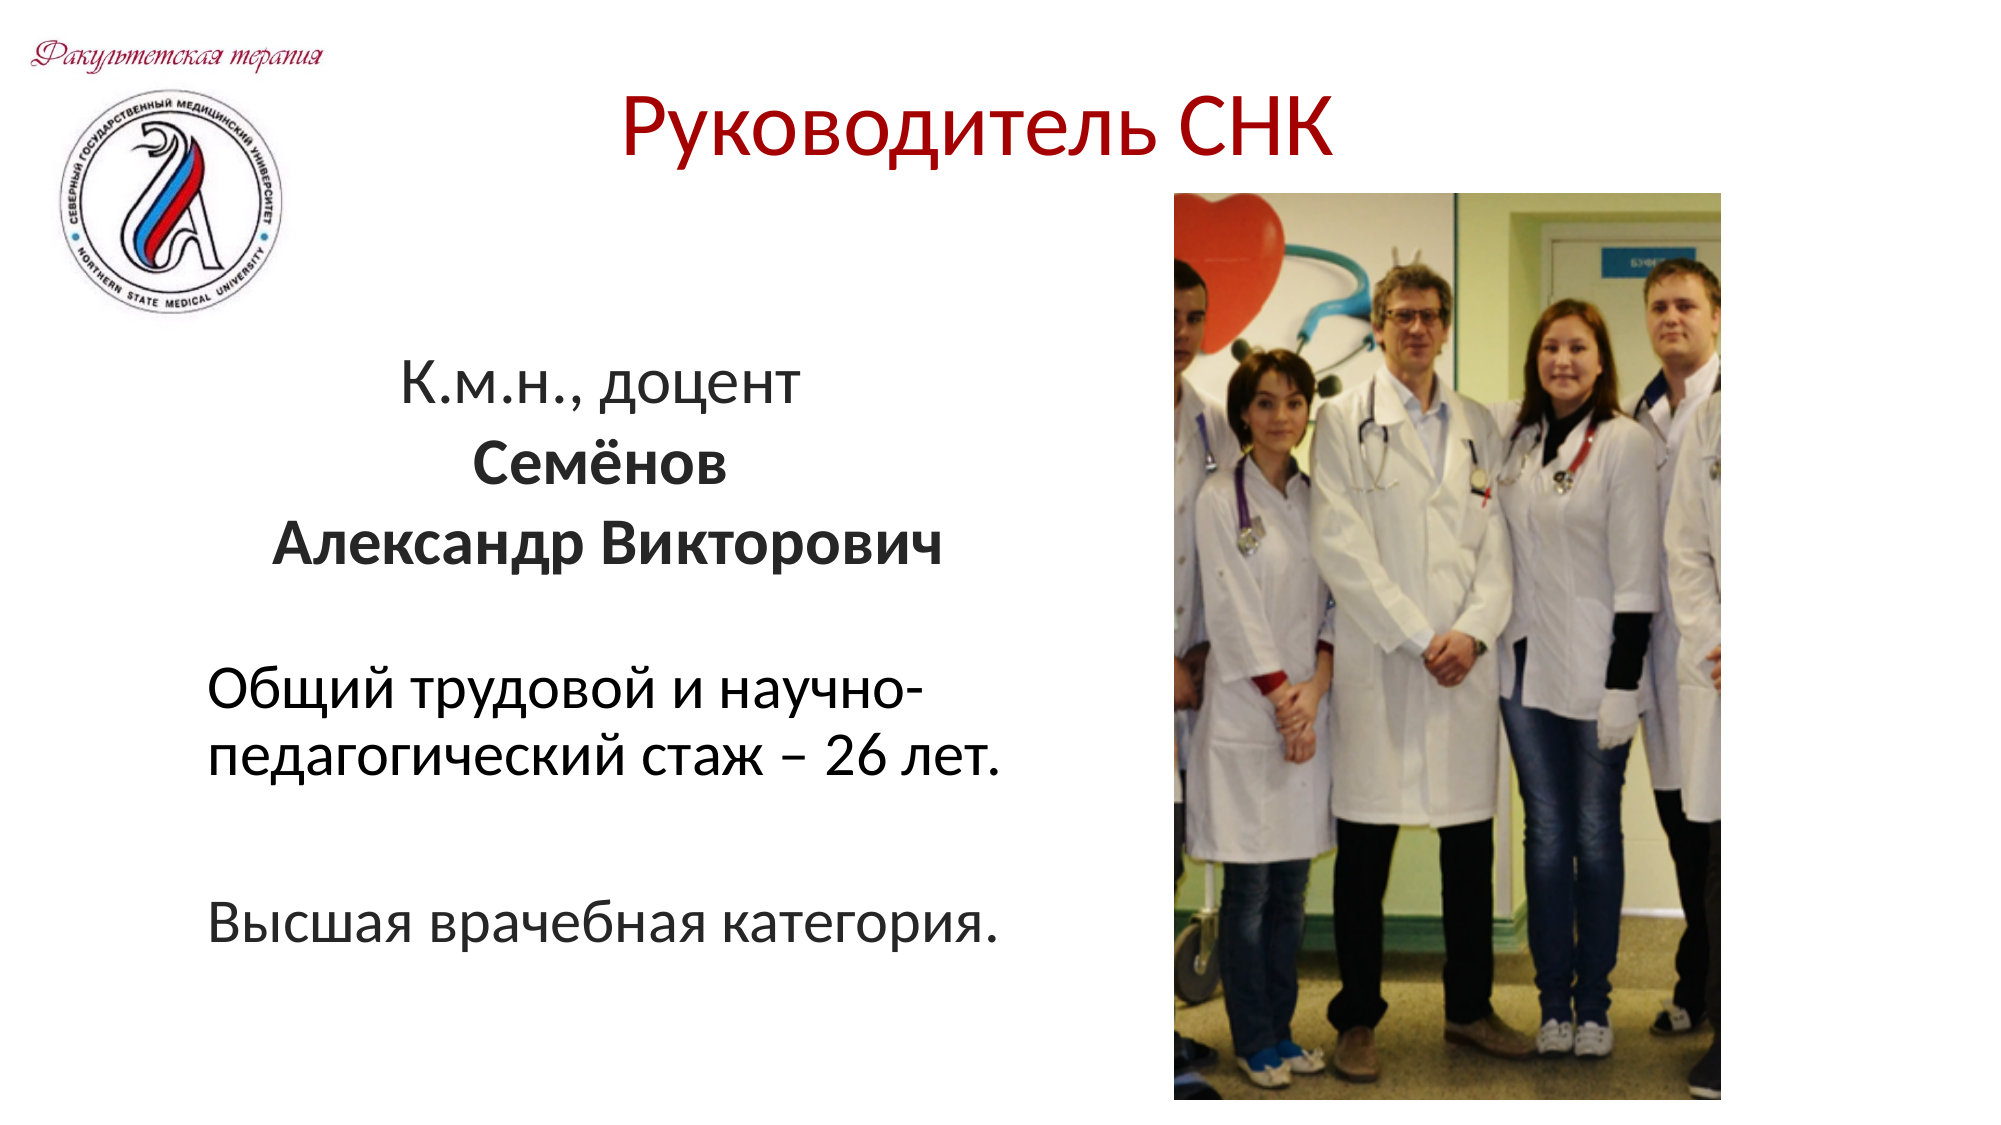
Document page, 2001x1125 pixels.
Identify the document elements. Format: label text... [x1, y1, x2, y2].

text_box Общий трудовой и научно-педагогический стаж – 26 лет. Высшая врачебная категория. [192, 646, 1025, 988]
picture [1174, 193, 1722, 1100]
text_box К.м.н., доцент Семёнов Александр Викторович [177, 345, 1040, 605]
picture [10, 9, 345, 334]
text_box Руководитель СНК [551, 55, 1405, 183]
